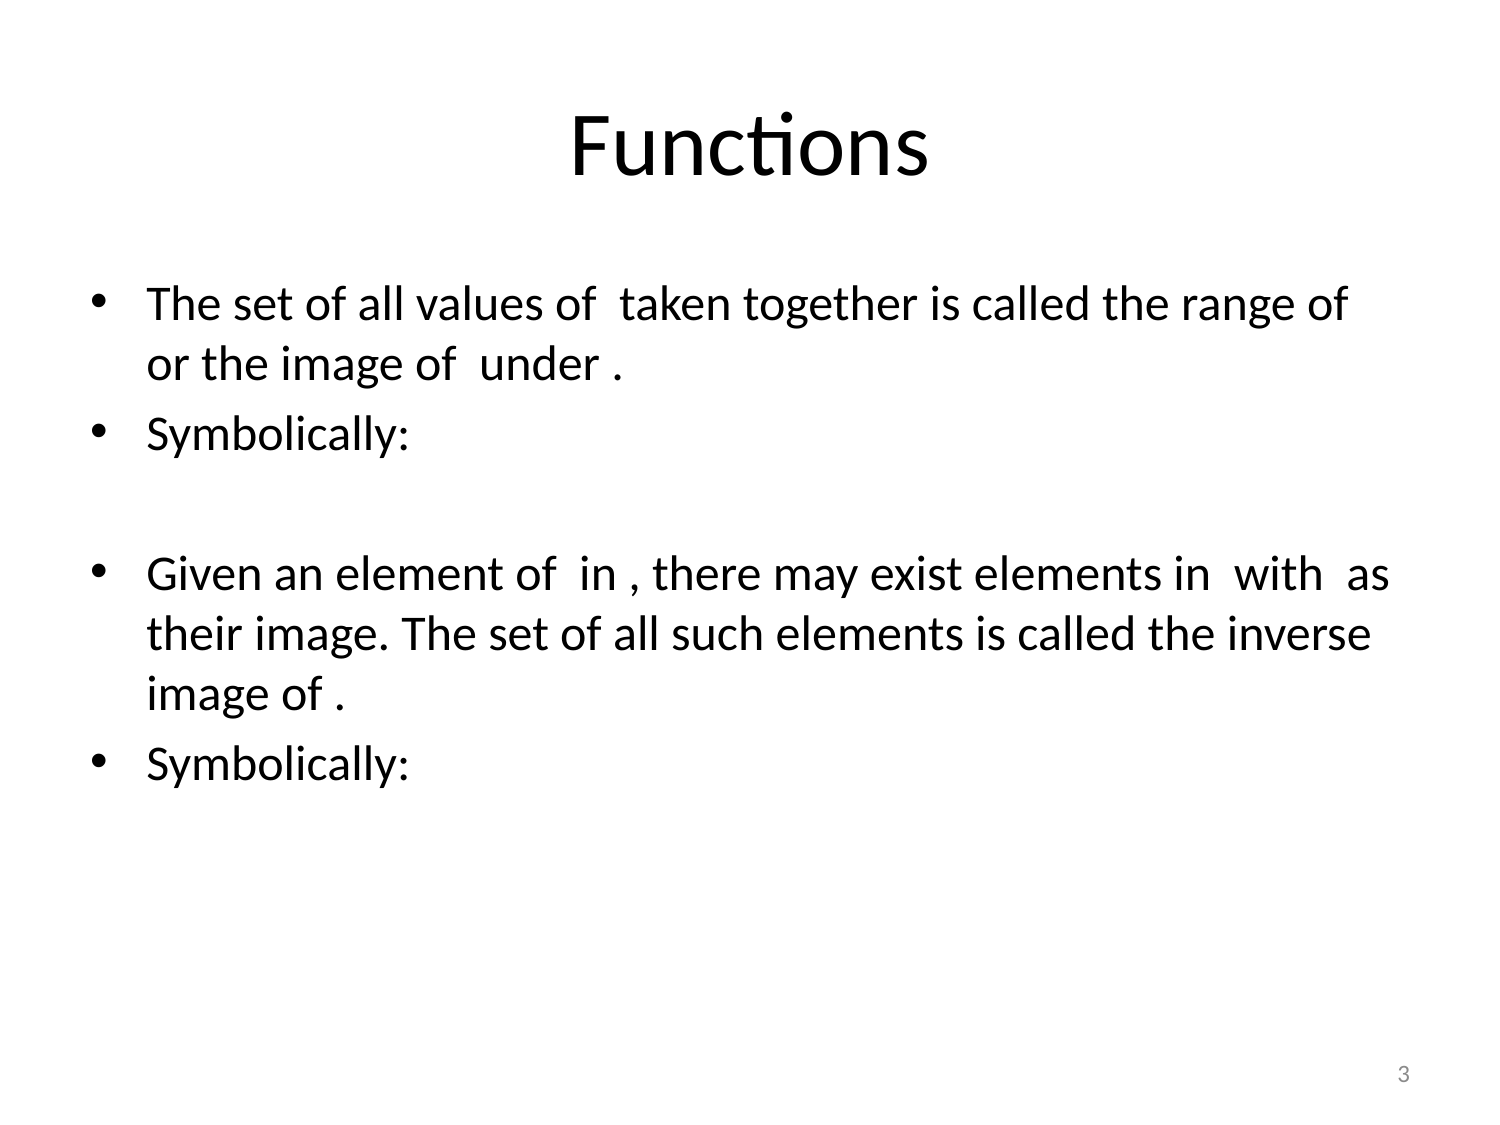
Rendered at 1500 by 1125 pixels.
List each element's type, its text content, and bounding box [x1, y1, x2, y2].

title Functions [75, 45, 1425, 233]
slide_number 3 [1074, 1042, 1425, 1103]
